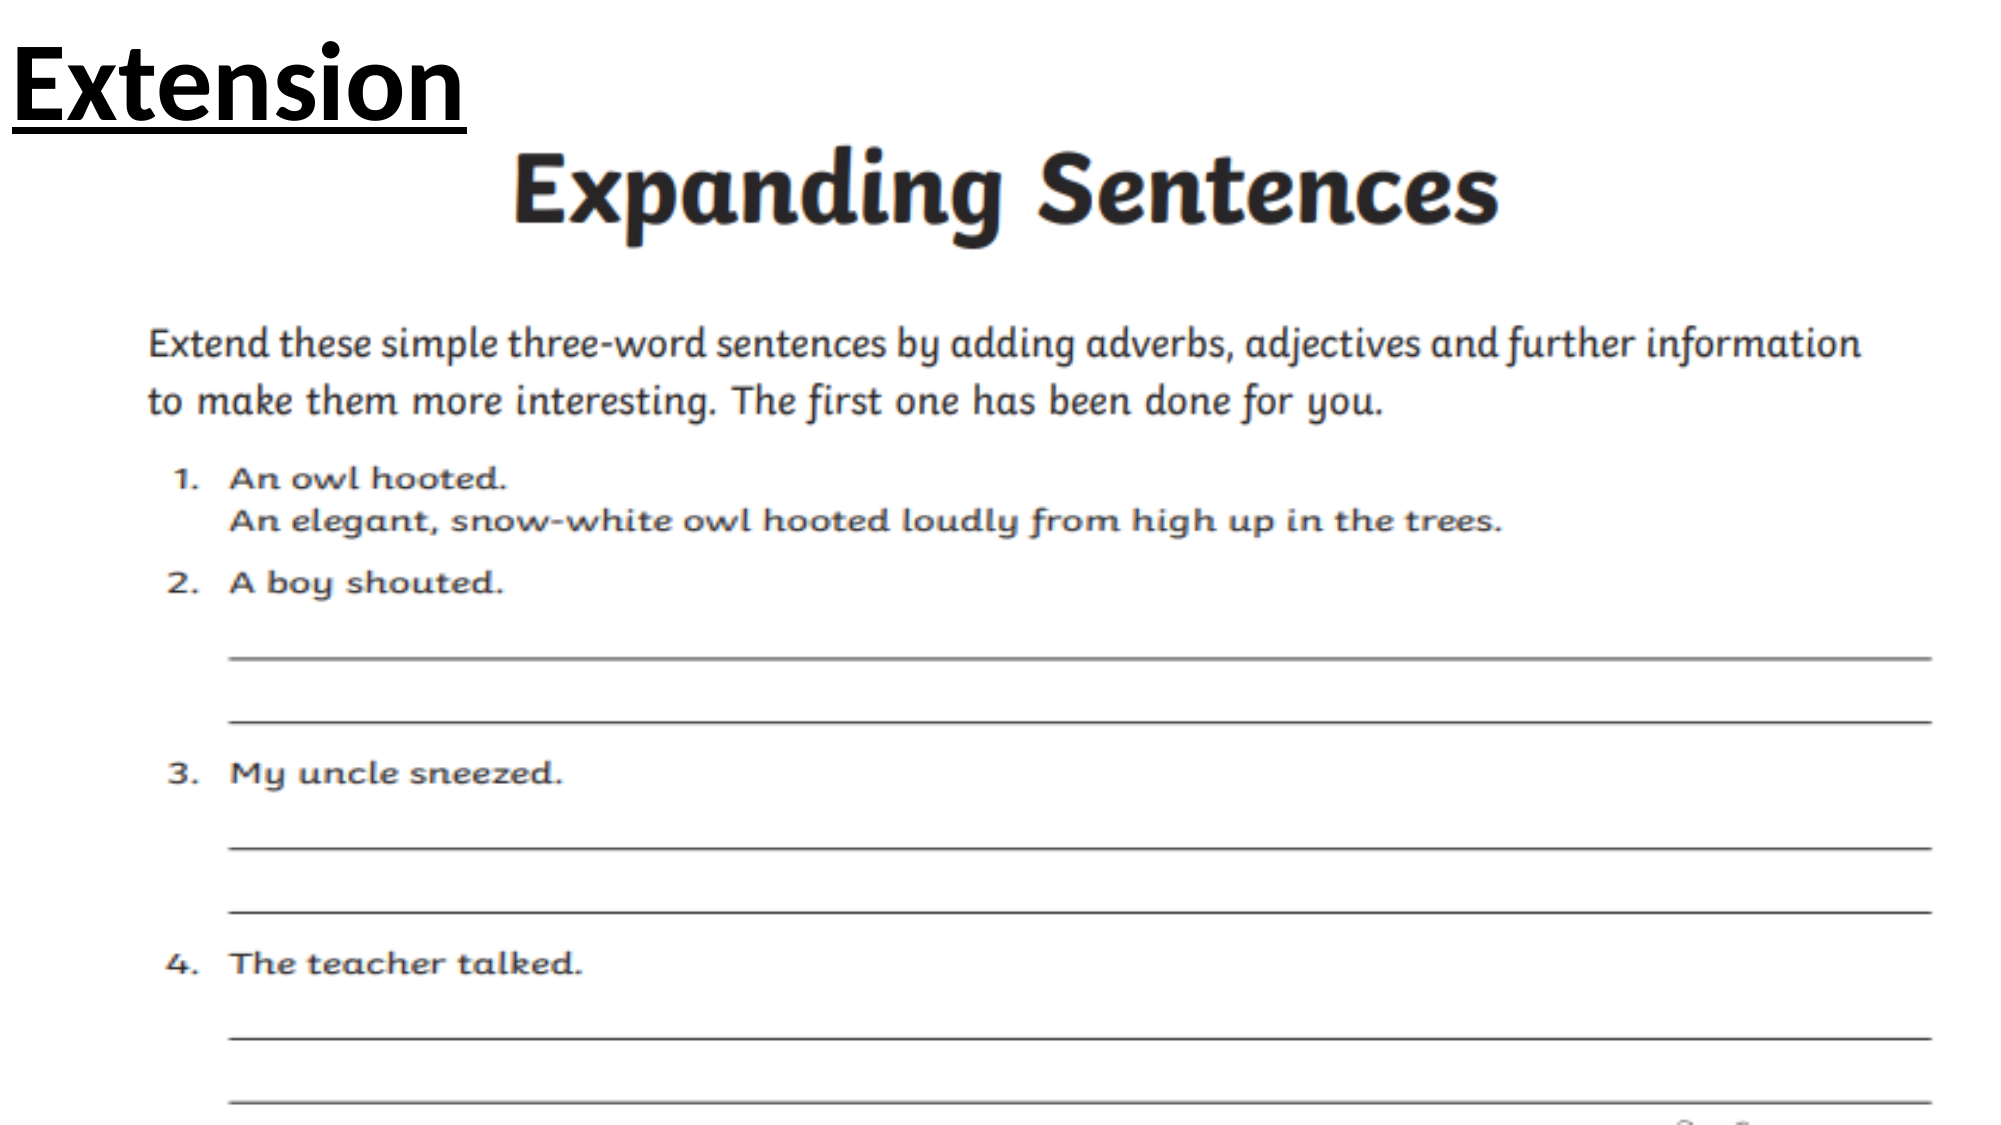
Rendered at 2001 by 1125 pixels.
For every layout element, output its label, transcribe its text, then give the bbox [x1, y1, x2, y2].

text_box Extension [0, 0, 508, 150]
picture [94, 75, 1955, 1125]
